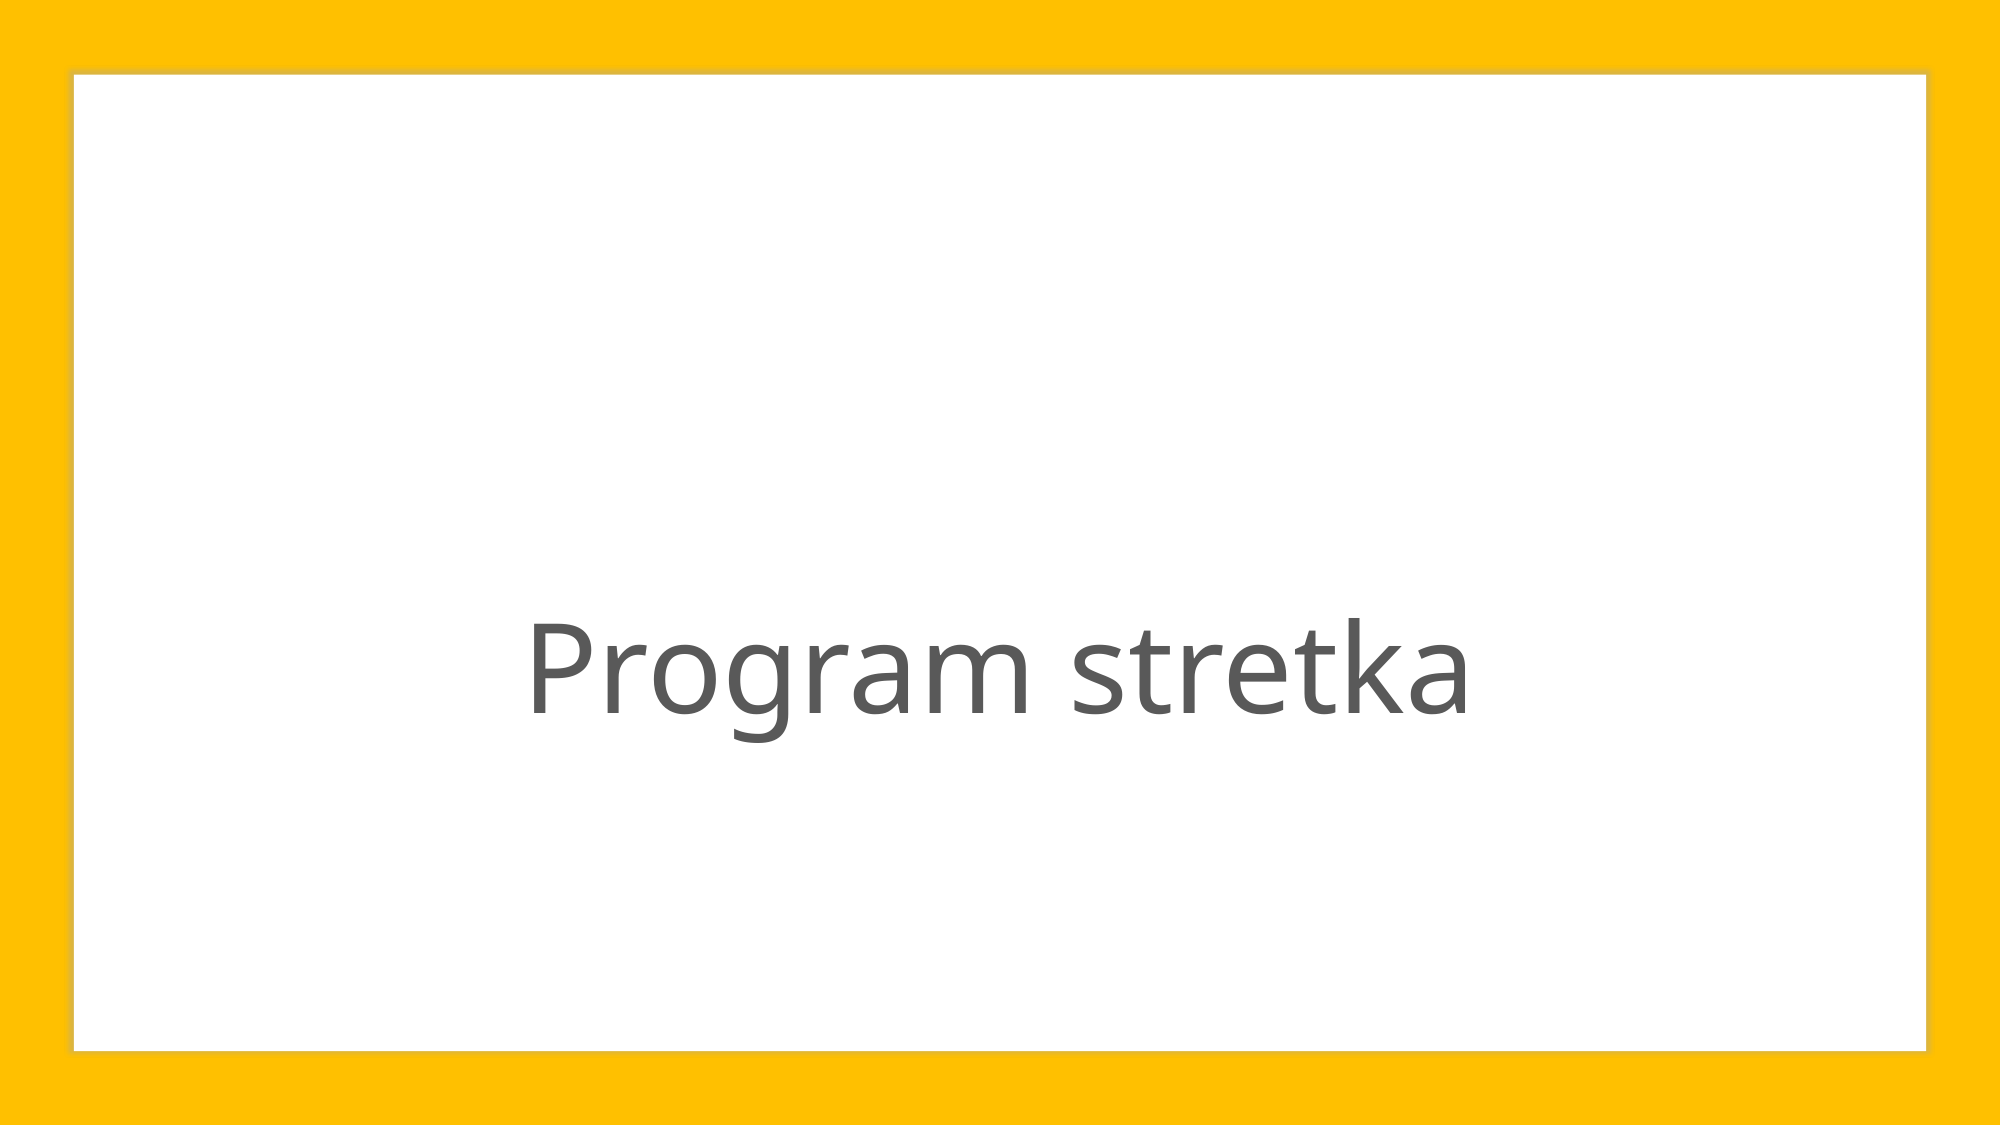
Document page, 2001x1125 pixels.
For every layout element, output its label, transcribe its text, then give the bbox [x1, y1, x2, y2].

title Program stretka [136, 280, 1862, 749]
